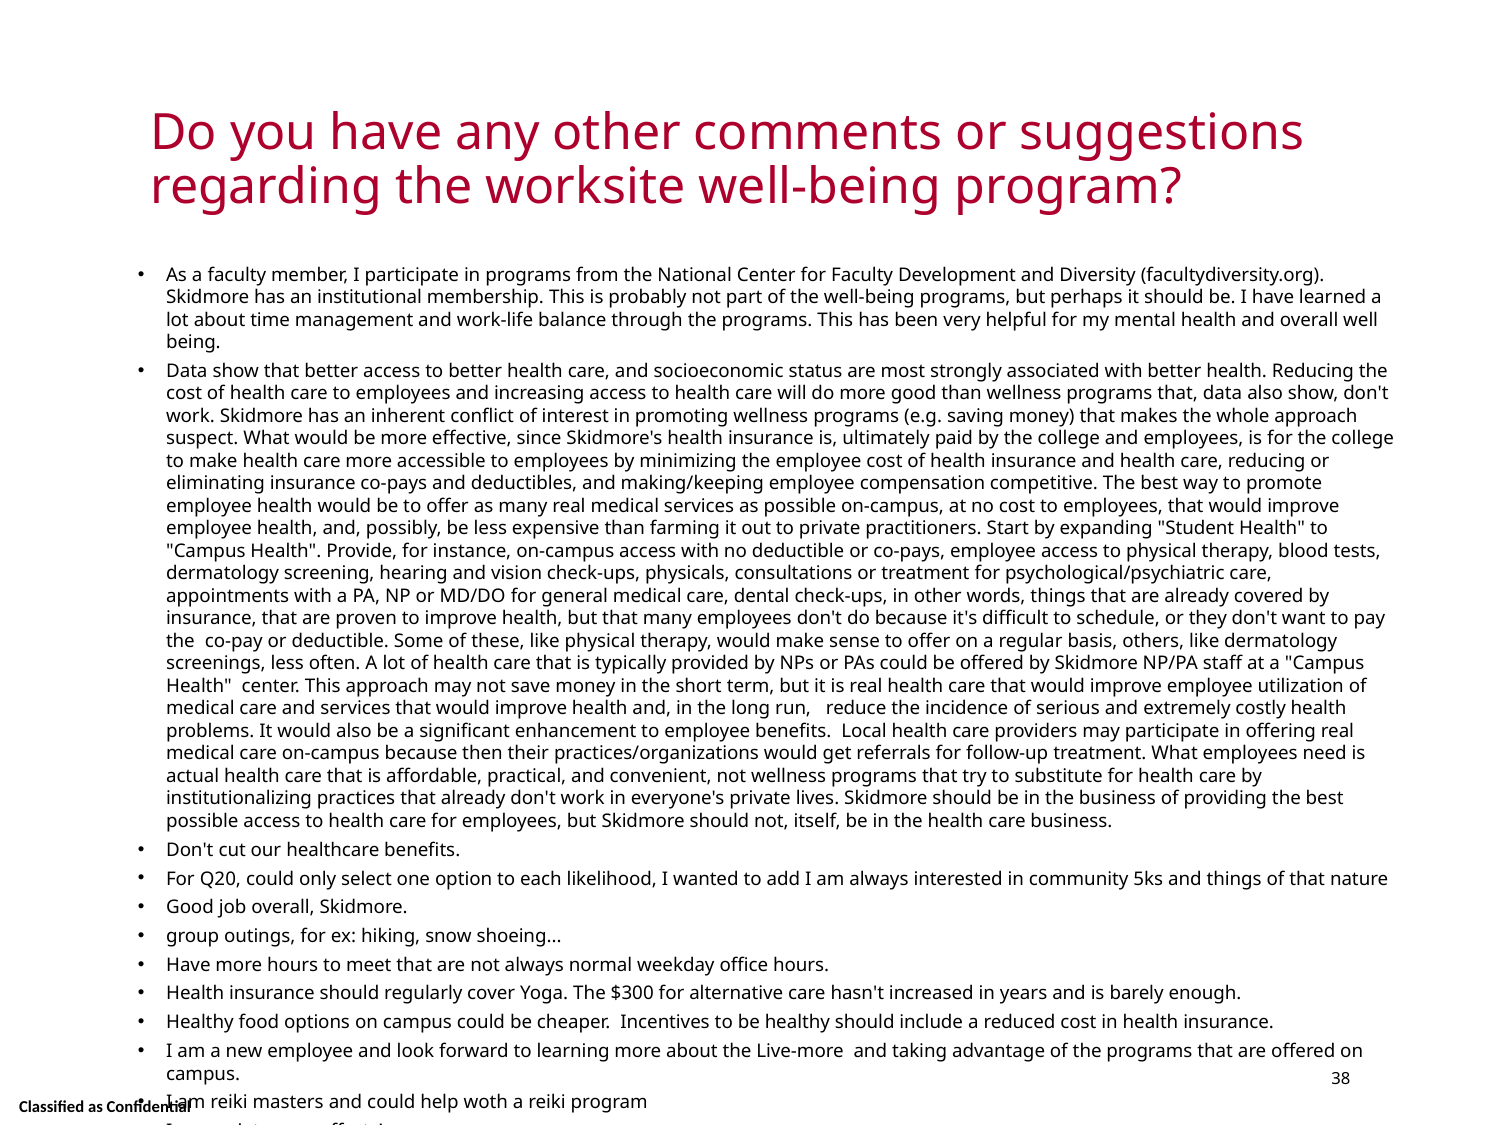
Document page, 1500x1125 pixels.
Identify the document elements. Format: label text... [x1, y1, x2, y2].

title Do you have any other comments or suggestions regarding the worksite well-being program? [150, 102, 1351, 215]
list As a faculty member, I participate in programs from the National Center for Faculty Development and Diversity (facultydiversity.org). Skidmore has an institutional membership. This is probably not part of the well-being programs, but perhaps it should be. I have learned a lot about time management and work-life balance through the programs. This has been very helpful for my mental health and overall well being. Data show that better access to better health care, and socioeconomic status are most strongly associated with better health. Reducing the cost of health care to employees and increasing access to health care will do more good than wellness programs that, data also show, don't work. Skidmore has an inherent conflict of interest in promoting wellness programs (e.g. saving money) that makes the whole approach suspect. What would be more effective, since Skidmore's health insurance is, ultimately paid by the college and employees, is for the college to make health care more accessible to employees by minimizing the employee cost of health insurance and health care, reducing or eliminating insurance co-pays and deductibles, and making/keeping employee compensation competitive. The best way to promote employee health would be to offer as many real medical services as possible on-campus, at no cost to employees, that would improve employee health, and, possibly, be less expensive than farming it out to private practitioners. Start by expanding "Student Health" to "Campus Health". Provide, for instance, on-campus access with no deductible or co-pays, employee access to physical therapy, blood tests, dermatology screening, hearing and vision check-ups, physicals, consultations or treatment for psychological/psychiatric care, appointments with a PA, NP or MD/DO for general medical care, dental check-ups, in other words, things that are already covered by insurance, that are proven to improve health, but that many employees don't do because it's difficult to schedule, or they don't want to pay the co-pay or deductible. Some of these, like physical therapy, would make sense to offer on a regular basis, others, like dermatology screenings, less often. A lot of health care that is typically provided by NPs or PAs could be offered by Skidmore NP/PA staff at a "Campus Health" center. This approach may not save money in the short term, but it is real health care that would improve employee utilization of medical care and services that would improve health and, in the long run, reduce the incidence of serious and extremely costly health problems. It would also be a significant enhancement to employee benefits. Local health care providers may participate in offering real medical care on-campus because then their practices/organizations would get referrals for follow-up treatment. What employees need is actual health care that is affordable, practical, and convenient, not wellness programs that try to substitute for health care by institutionalizing practices that already don't work in everyone's private lives. Skidmore should be in the business of providing the best possible access to health care for employees, but Skidmore should not, itself, be in the health care business. Don't cut our healthcare benefits. For Q20, could only select one option to each likelihood, I wanted to add I am always interested in community 5ks and things of that nature Good job overall, Skidmore. group outings, for ex: hiking, snow shoeing... Have more hours to meet that are not always normal weekday office hours. Health insurance should regularly cover Yoga. The $300 for alternative care hasn't increased in years and is barely enough. Healthy food options on campus could be cheaper. Incentives to be healthy should include a reduced cost in health insurance. I am a new employee and look forward to learning more about the Live-more and taking advantage of the programs that are offered on campus. I am reiki masters and could help woth a reiki program I appreciate your efforts! [91, 262, 1397, 1013]
slide_number 38 [1276, 1067, 1351, 1125]
